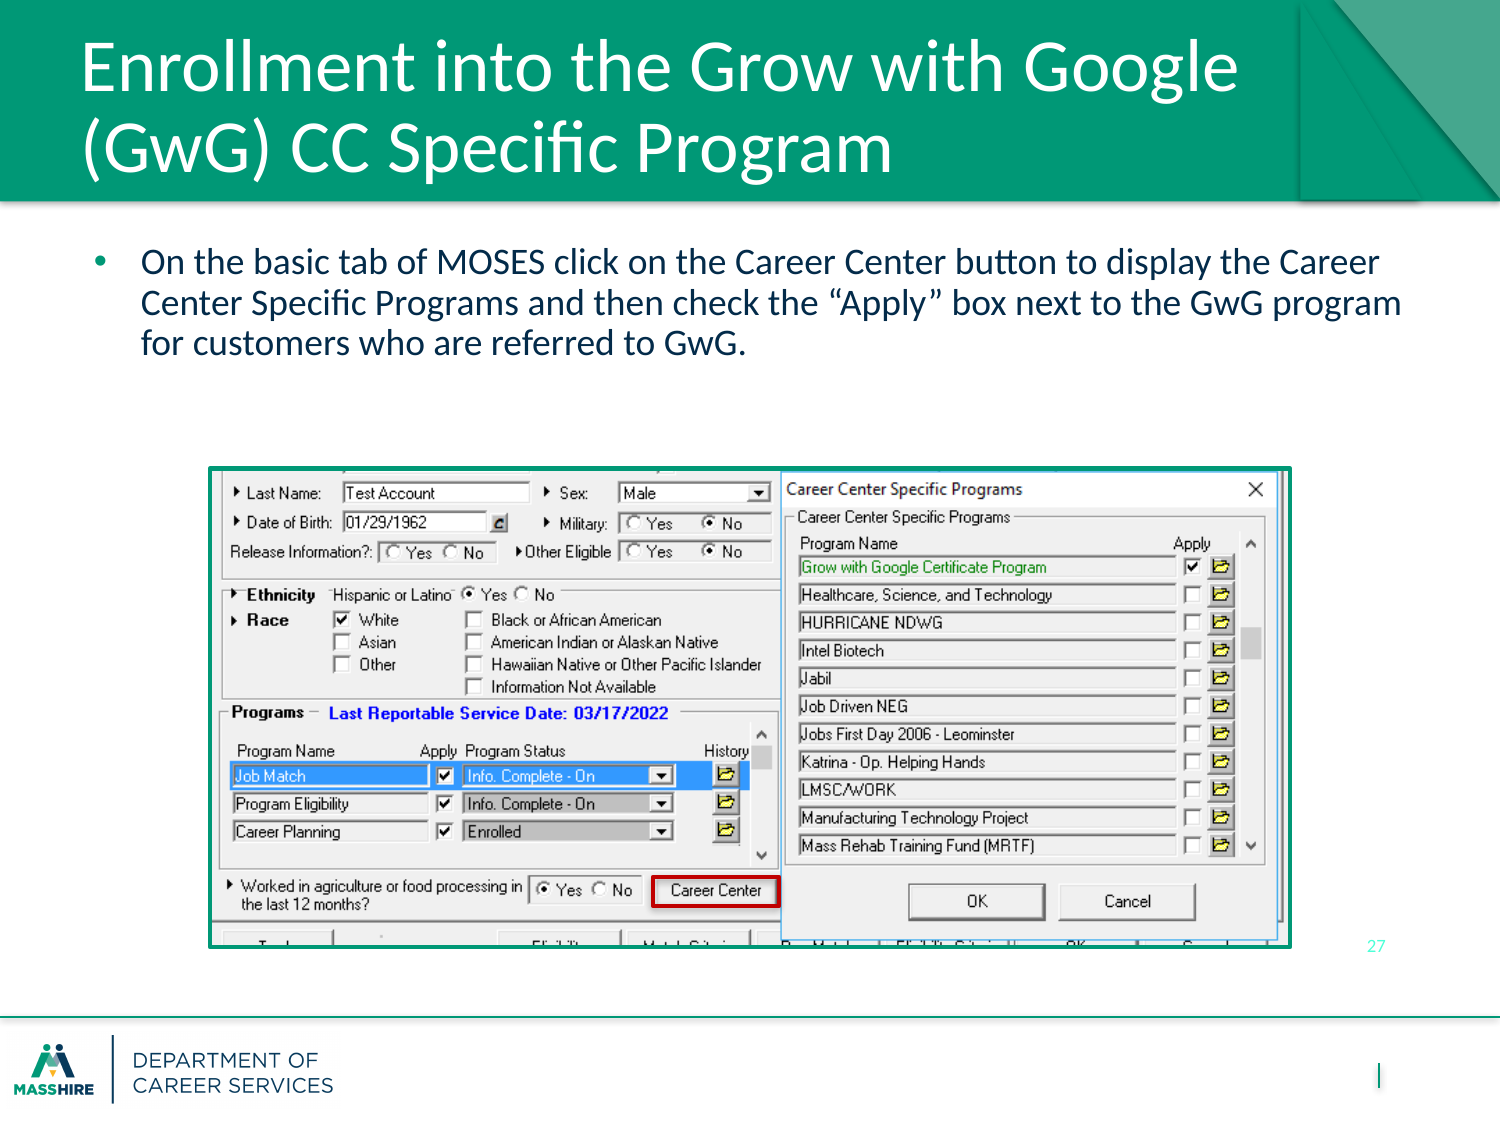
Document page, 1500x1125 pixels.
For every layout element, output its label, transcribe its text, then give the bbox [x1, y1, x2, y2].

slide_number 27 [1059, 922, 1398, 968]
picture [6, 1031, 341, 1109]
picture [212, 470, 1288, 945]
list On the basic tab of MOSES click on the Career Center button to display the Career Center Specific Programs and then check the “Apply” box next to the GwG program for customers who are referred to GwG. [69, 234, 1431, 417]
title Enrollment into the Grow with Google (GwG) CC Specific Program [69, 36, 1354, 180]
